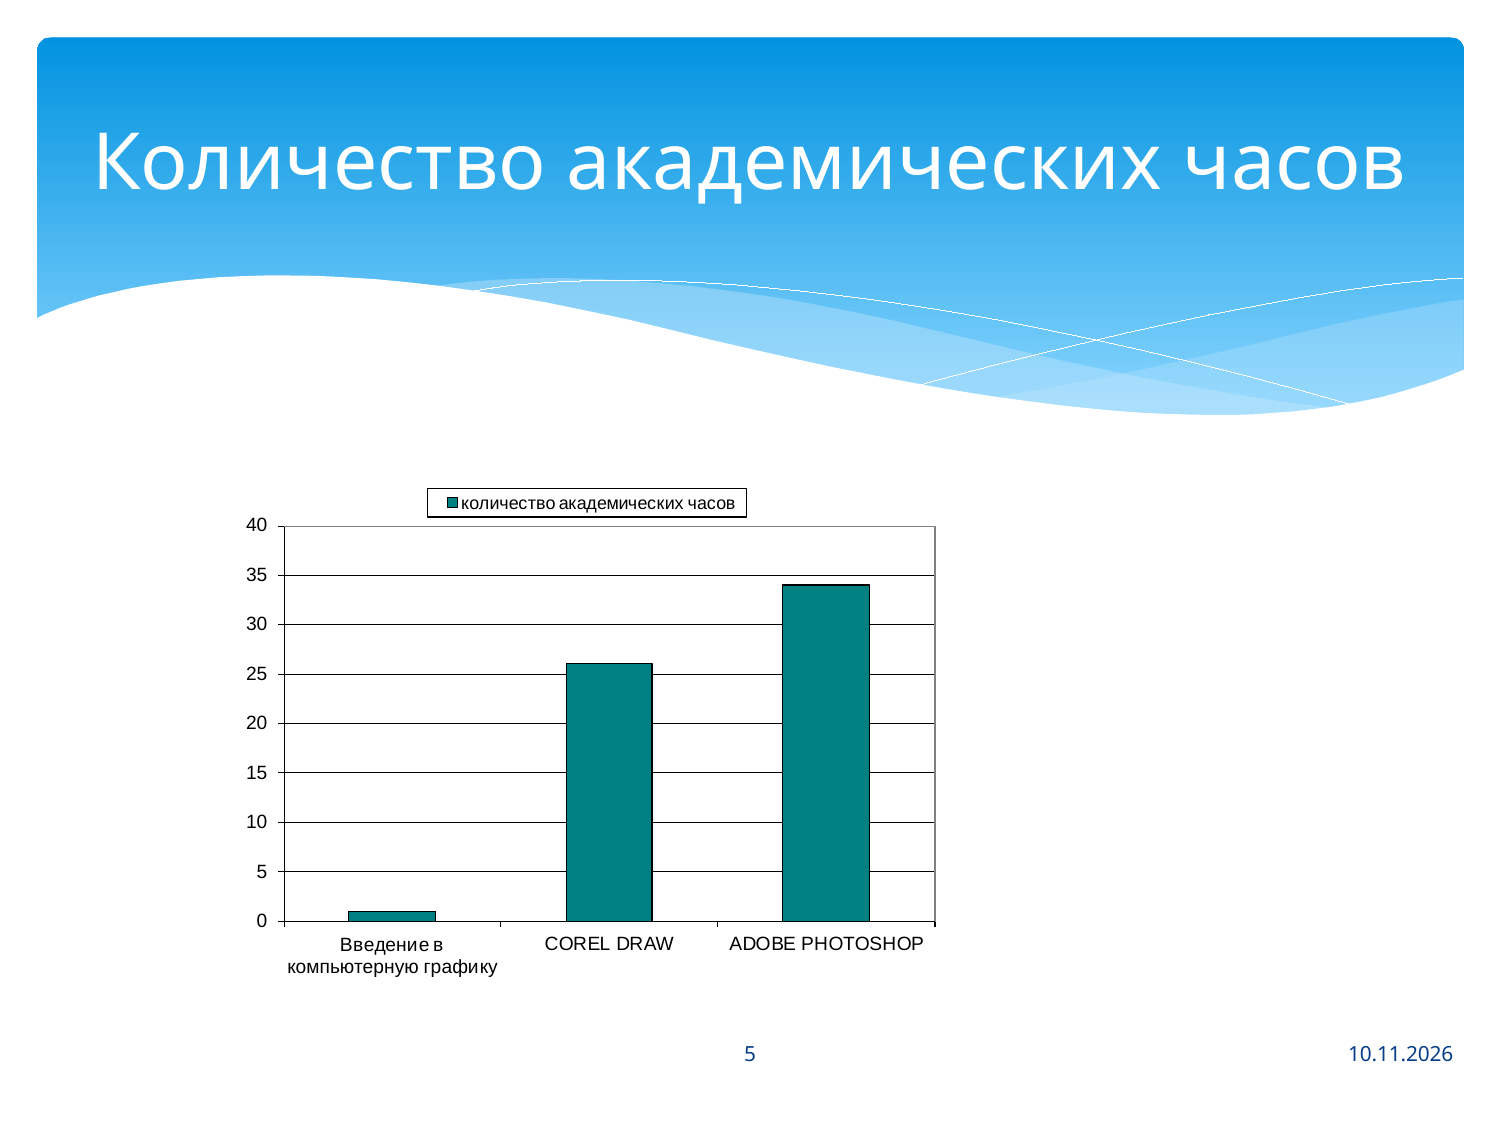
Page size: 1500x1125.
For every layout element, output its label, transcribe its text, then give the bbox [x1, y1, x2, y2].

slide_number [847, 1025, 1469, 1086]
slide_number 5 [654, 1025, 846, 1086]
title Количество академических часов [75, 55, 1425, 261]
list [223, 438, 1278, 1006]
